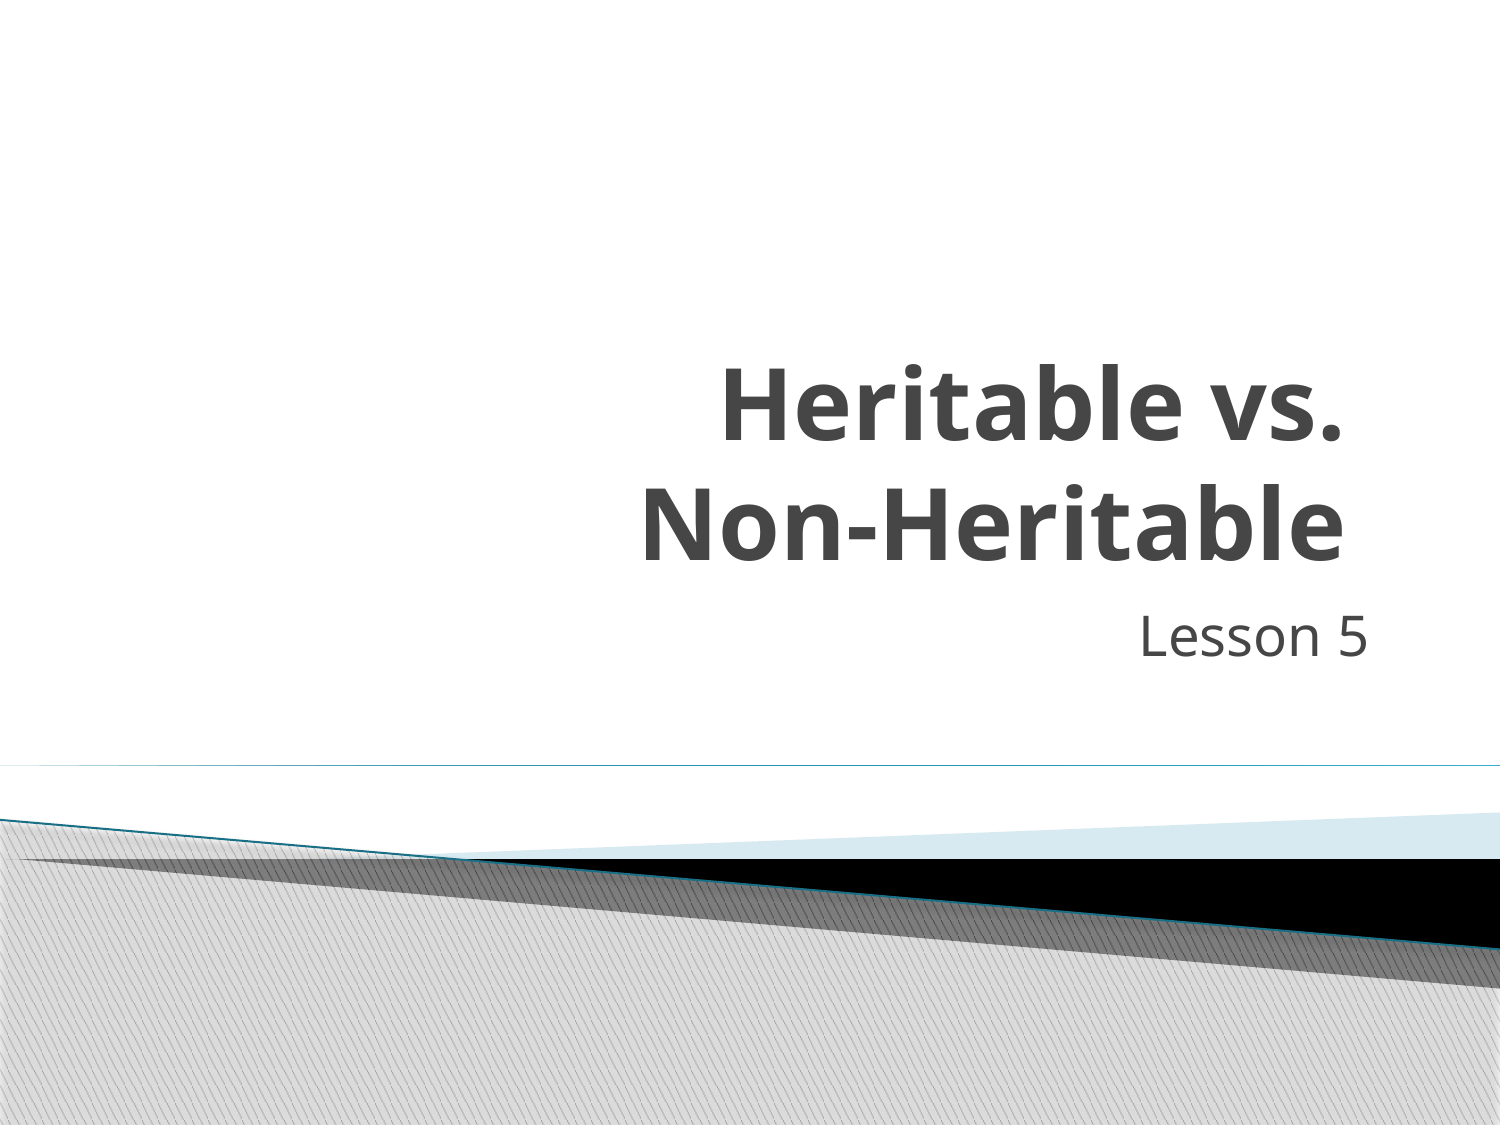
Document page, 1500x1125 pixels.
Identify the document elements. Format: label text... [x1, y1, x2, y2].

title Heritable vs. Non-Heritable [112, 287, 1388, 588]
picture [5, 859, 1500, 989]
subtitle Lesson 5 [112, 592, 1388, 790]
